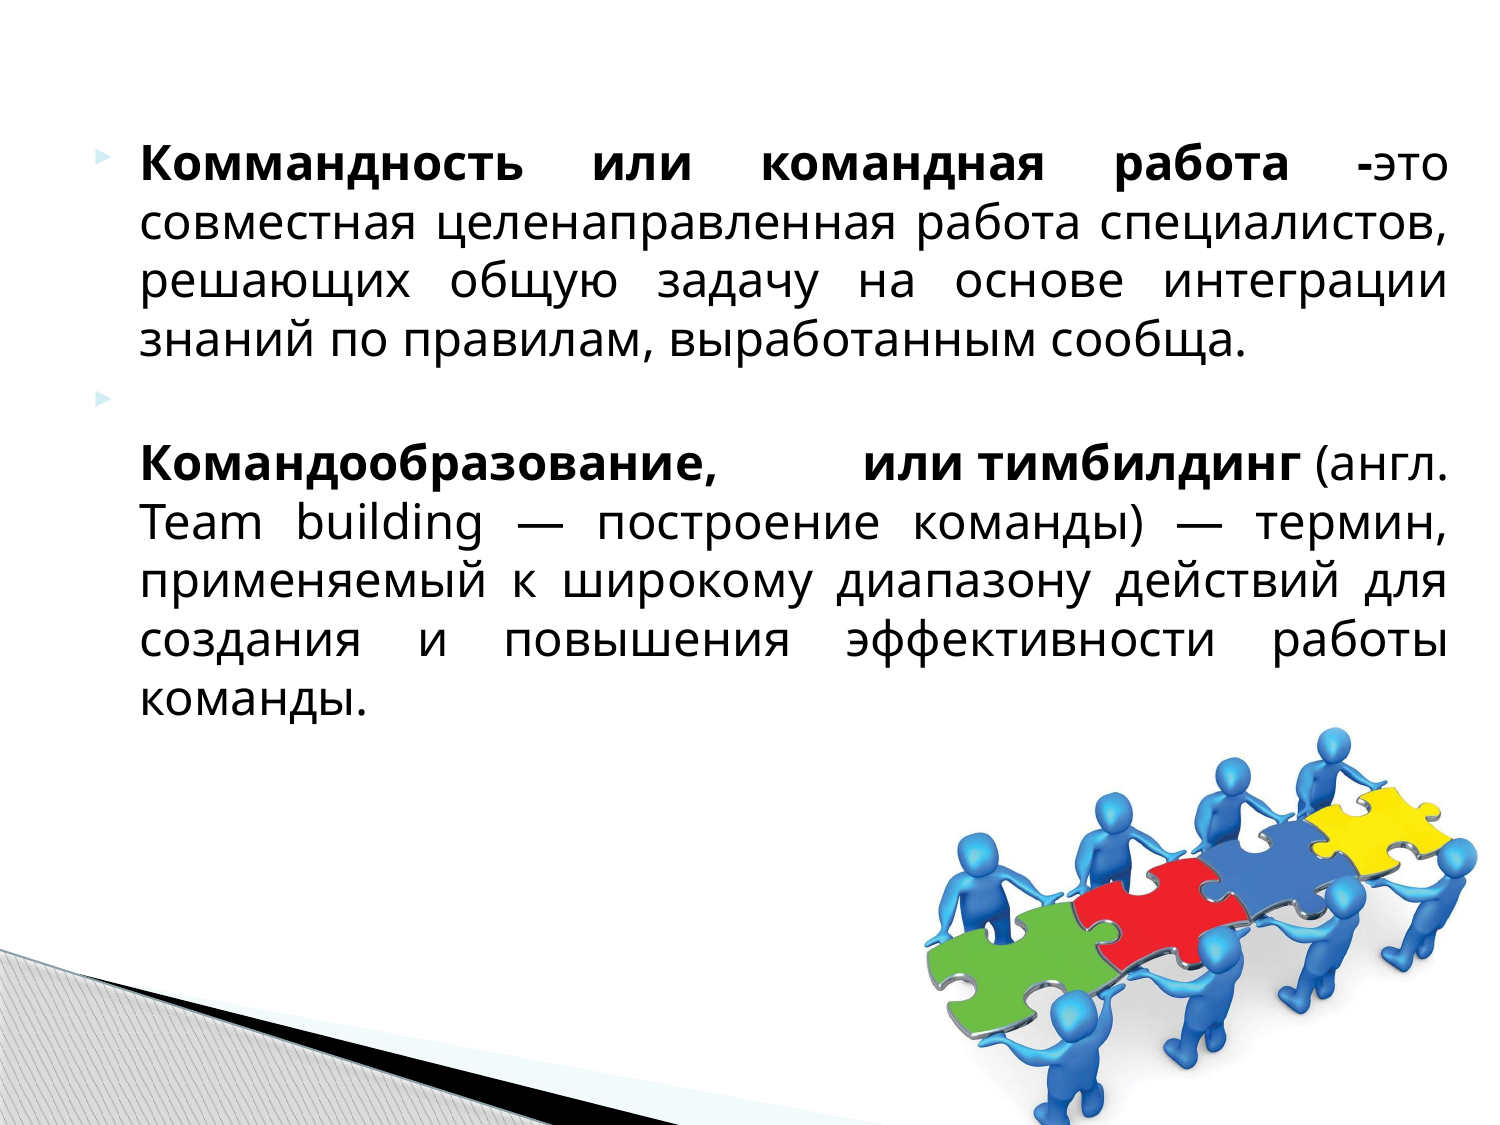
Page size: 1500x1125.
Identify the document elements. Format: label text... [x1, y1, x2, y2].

list Коммандность или командная работа -это совместная целенаправленная работа специалистов, решающих общую задачу на основе интеграции знаний по правилам, выработанным сообща. Командообразование, или тимбилдинг (англ. Team building — построение команды) — термин, применяемый к широкому диапазону действий для создания и повышения эффективности работы команды. [70, 58, 1465, 739]
picture [882, 702, 1500, 1125]
